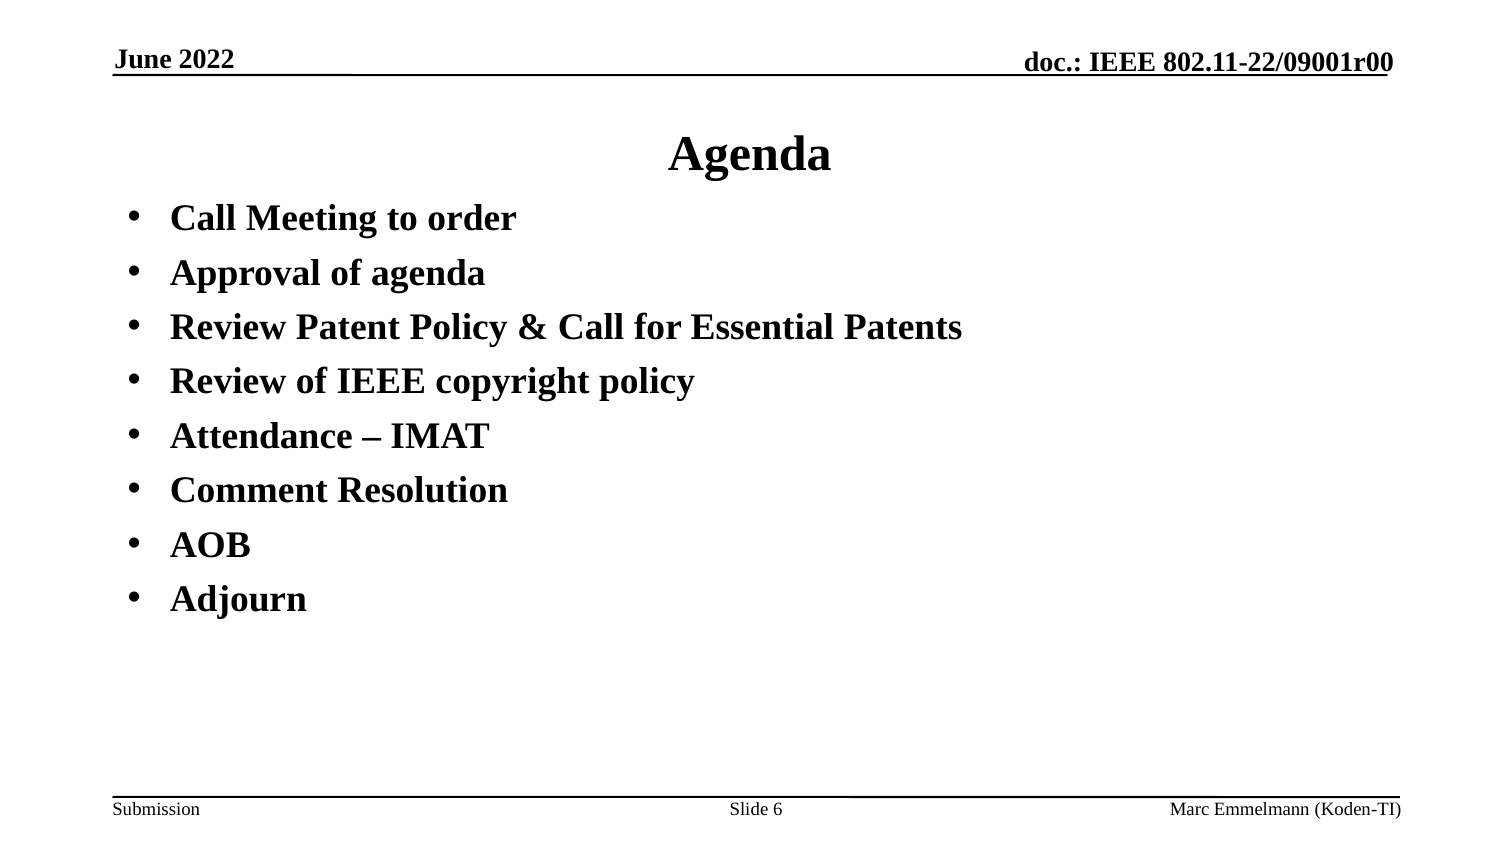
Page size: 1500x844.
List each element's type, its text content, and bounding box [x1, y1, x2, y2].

list Call Meeting to order Approval of agenda Review Patent Policy & Call for Essential Patents Review of IEEE copyright policy Attendance – IMAT Comment Resolution AOB Adjourn [112, 185, 1353, 692]
title Agenda [112, 84, 1388, 216]
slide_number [114, 40, 423, 75]
footer Marc Emmelmann (Koden-TI) [878, 796, 1402, 820]
slide_number Slide 6 [712, 796, 800, 842]
